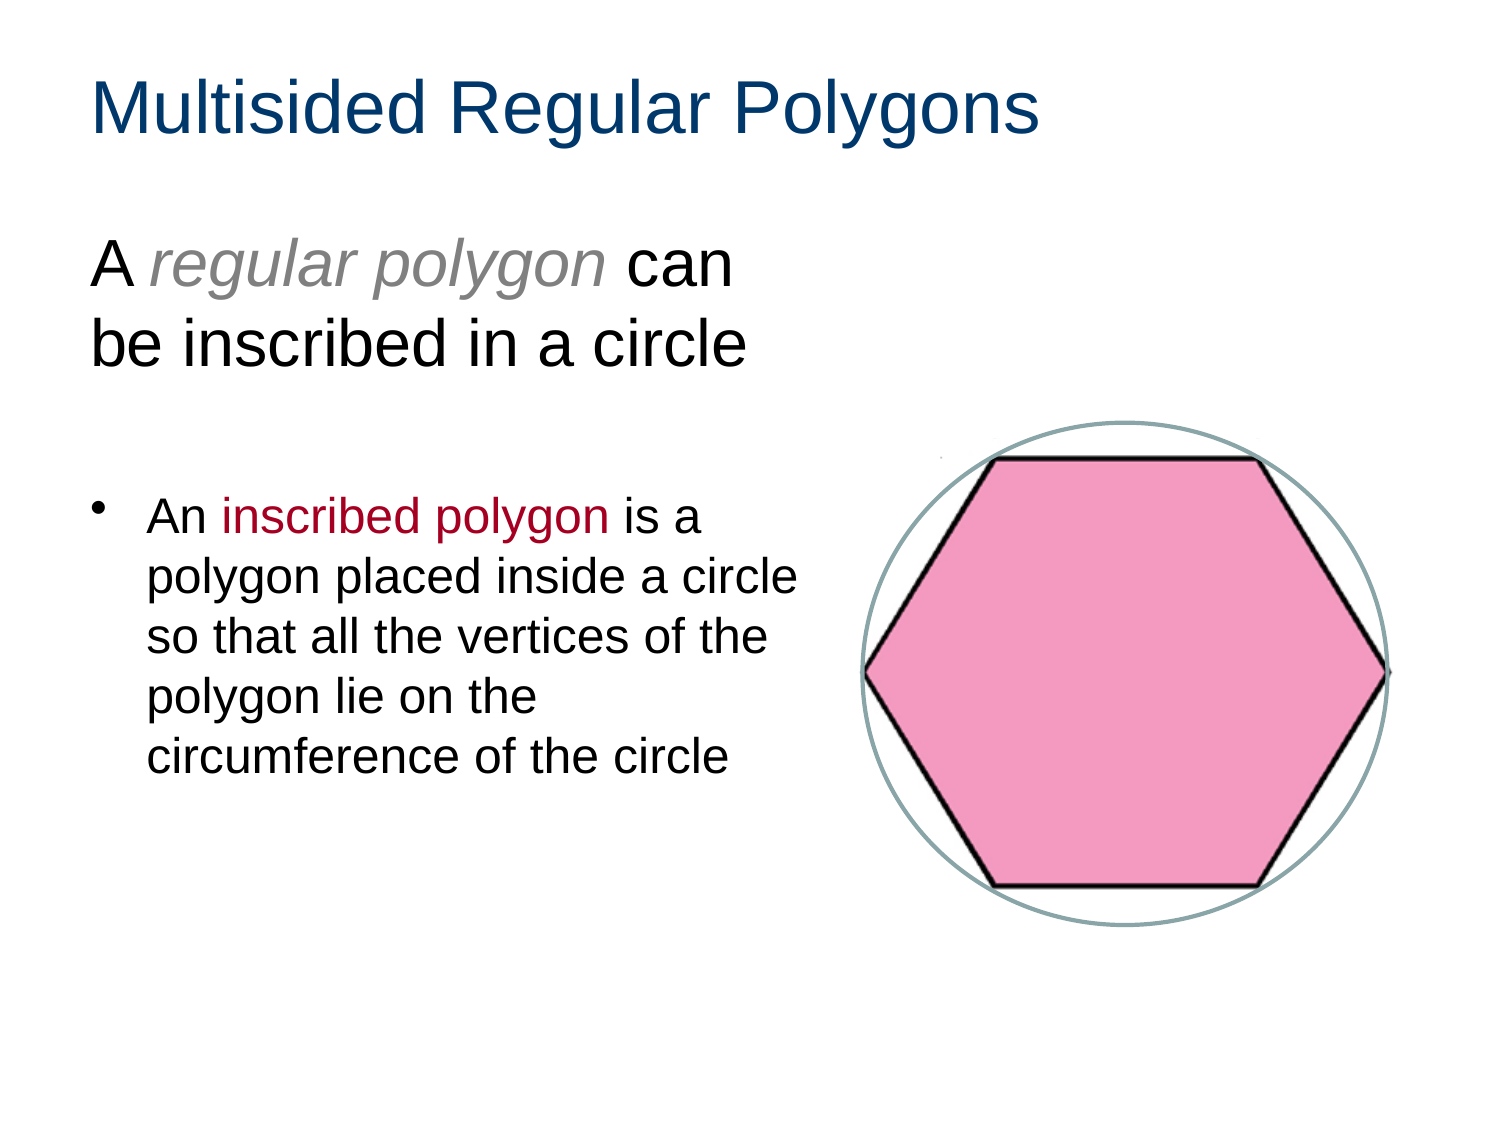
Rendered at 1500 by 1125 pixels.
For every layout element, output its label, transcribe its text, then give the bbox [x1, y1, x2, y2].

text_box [799, 422, 1455, 926]
title Multisided Regular Polygons [74, 44, 1426, 163]
list A regular polygon can be inscribed in a circle An inscribed polygon is a polygon placed inside a circle so that all the vertices of the polygon lie on the circumference of the circle [74, 212, 838, 1006]
